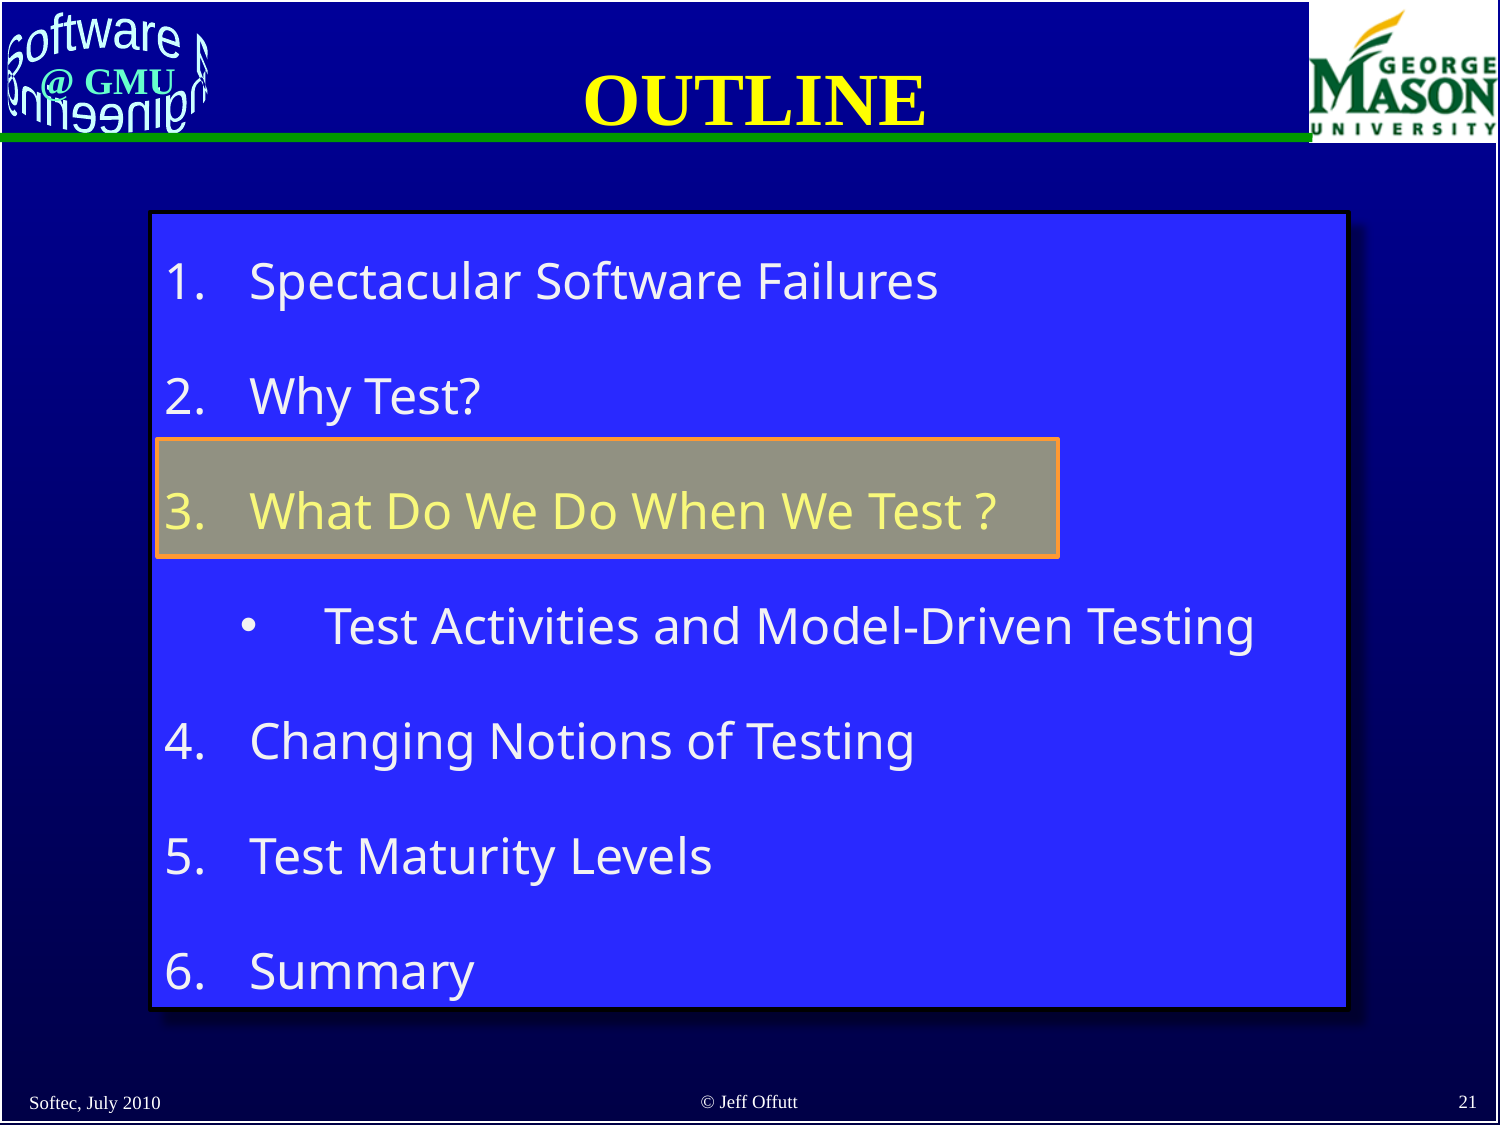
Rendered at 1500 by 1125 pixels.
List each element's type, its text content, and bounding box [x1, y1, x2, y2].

slide_number 21 [1179, 1082, 1493, 1119]
title OUTLINE [186, 15, 1325, 186]
text_box Spectacular Software Failures Why Test? What Do We Do When We Test ? Test Activities and Model-Driven Testing Changing Notions of Testing Test Maturity Levels Summary [150, 212, 1349, 1010]
picture [1309, 2, 1498, 143]
footer © Jeff Offutt [511, 1083, 987, 1119]
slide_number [13, 1081, 451, 1123]
text_box [155, 437, 1060, 559]
